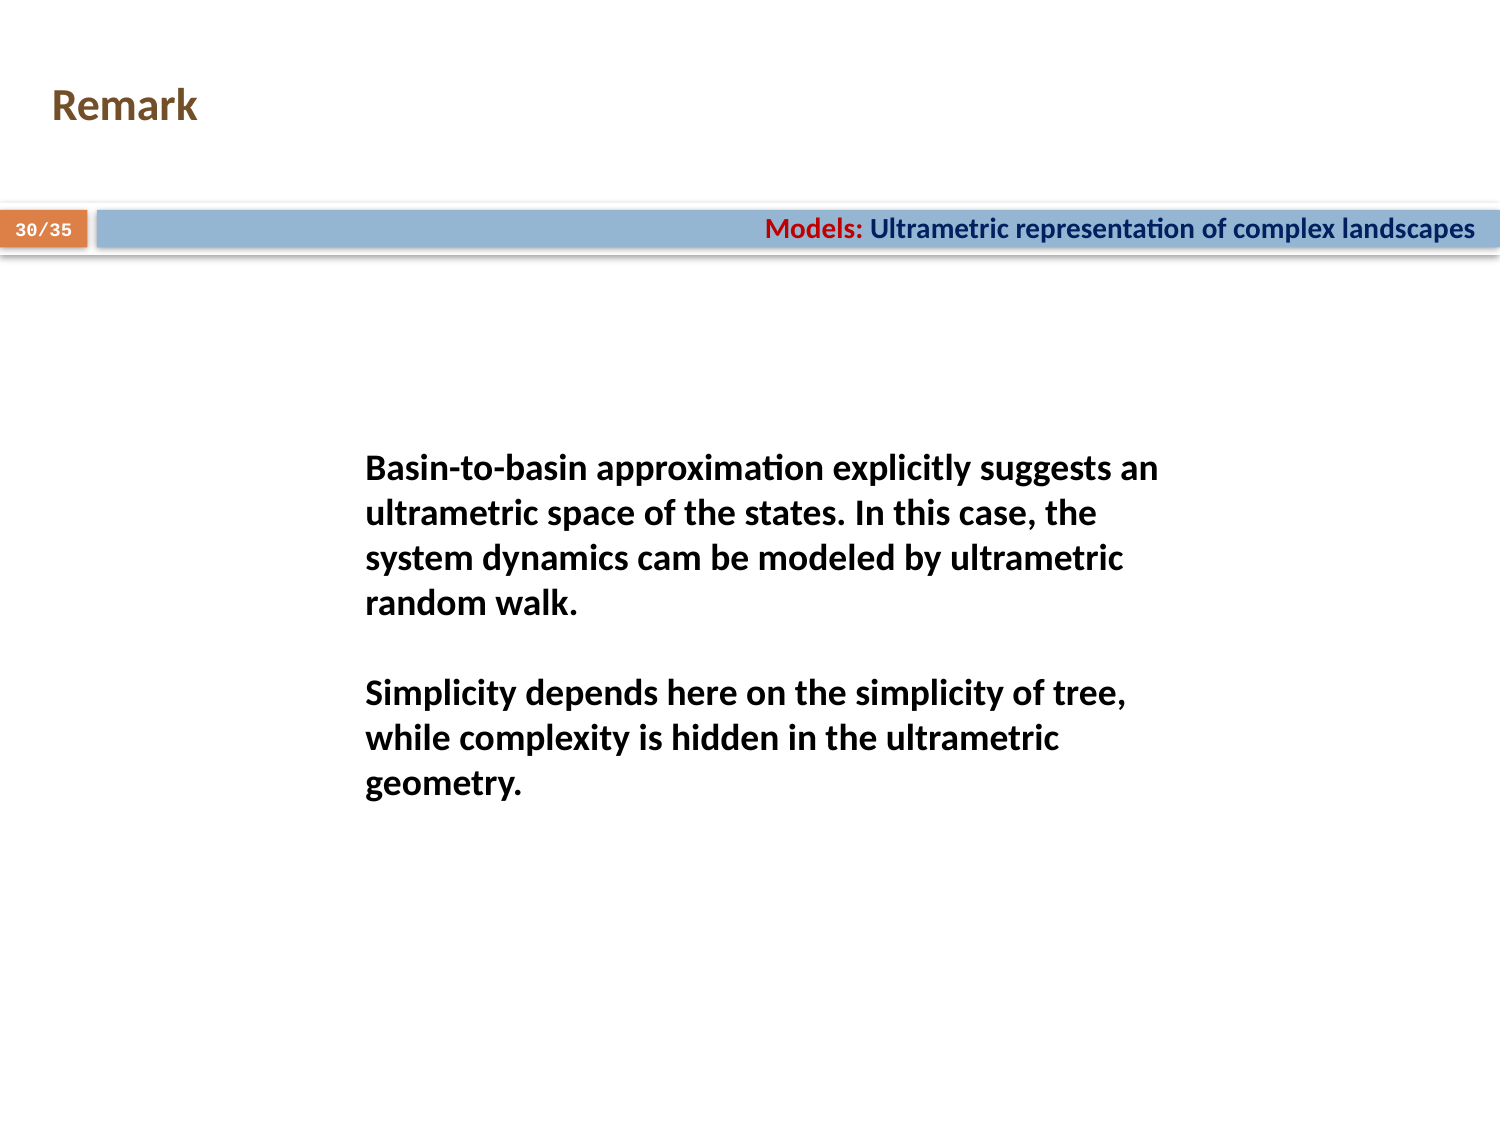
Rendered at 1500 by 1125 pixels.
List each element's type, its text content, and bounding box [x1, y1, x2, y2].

text_box Models: Ultrametric representation of complex landscapes [749, 201, 1500, 252]
slide_number 30/35 [0, 208, 88, 249]
text_box Basin-to-basin approximation explicitly suggests an ultrametric space of the states. In this case, the system dynamics cam be modeled by ultrametric random walk. Simplicity depends here on the simplicity of tree, while complexity is hidden in the ultrametric geometry. [350, 435, 1230, 811]
title Remark [36, 34, 1331, 170]
